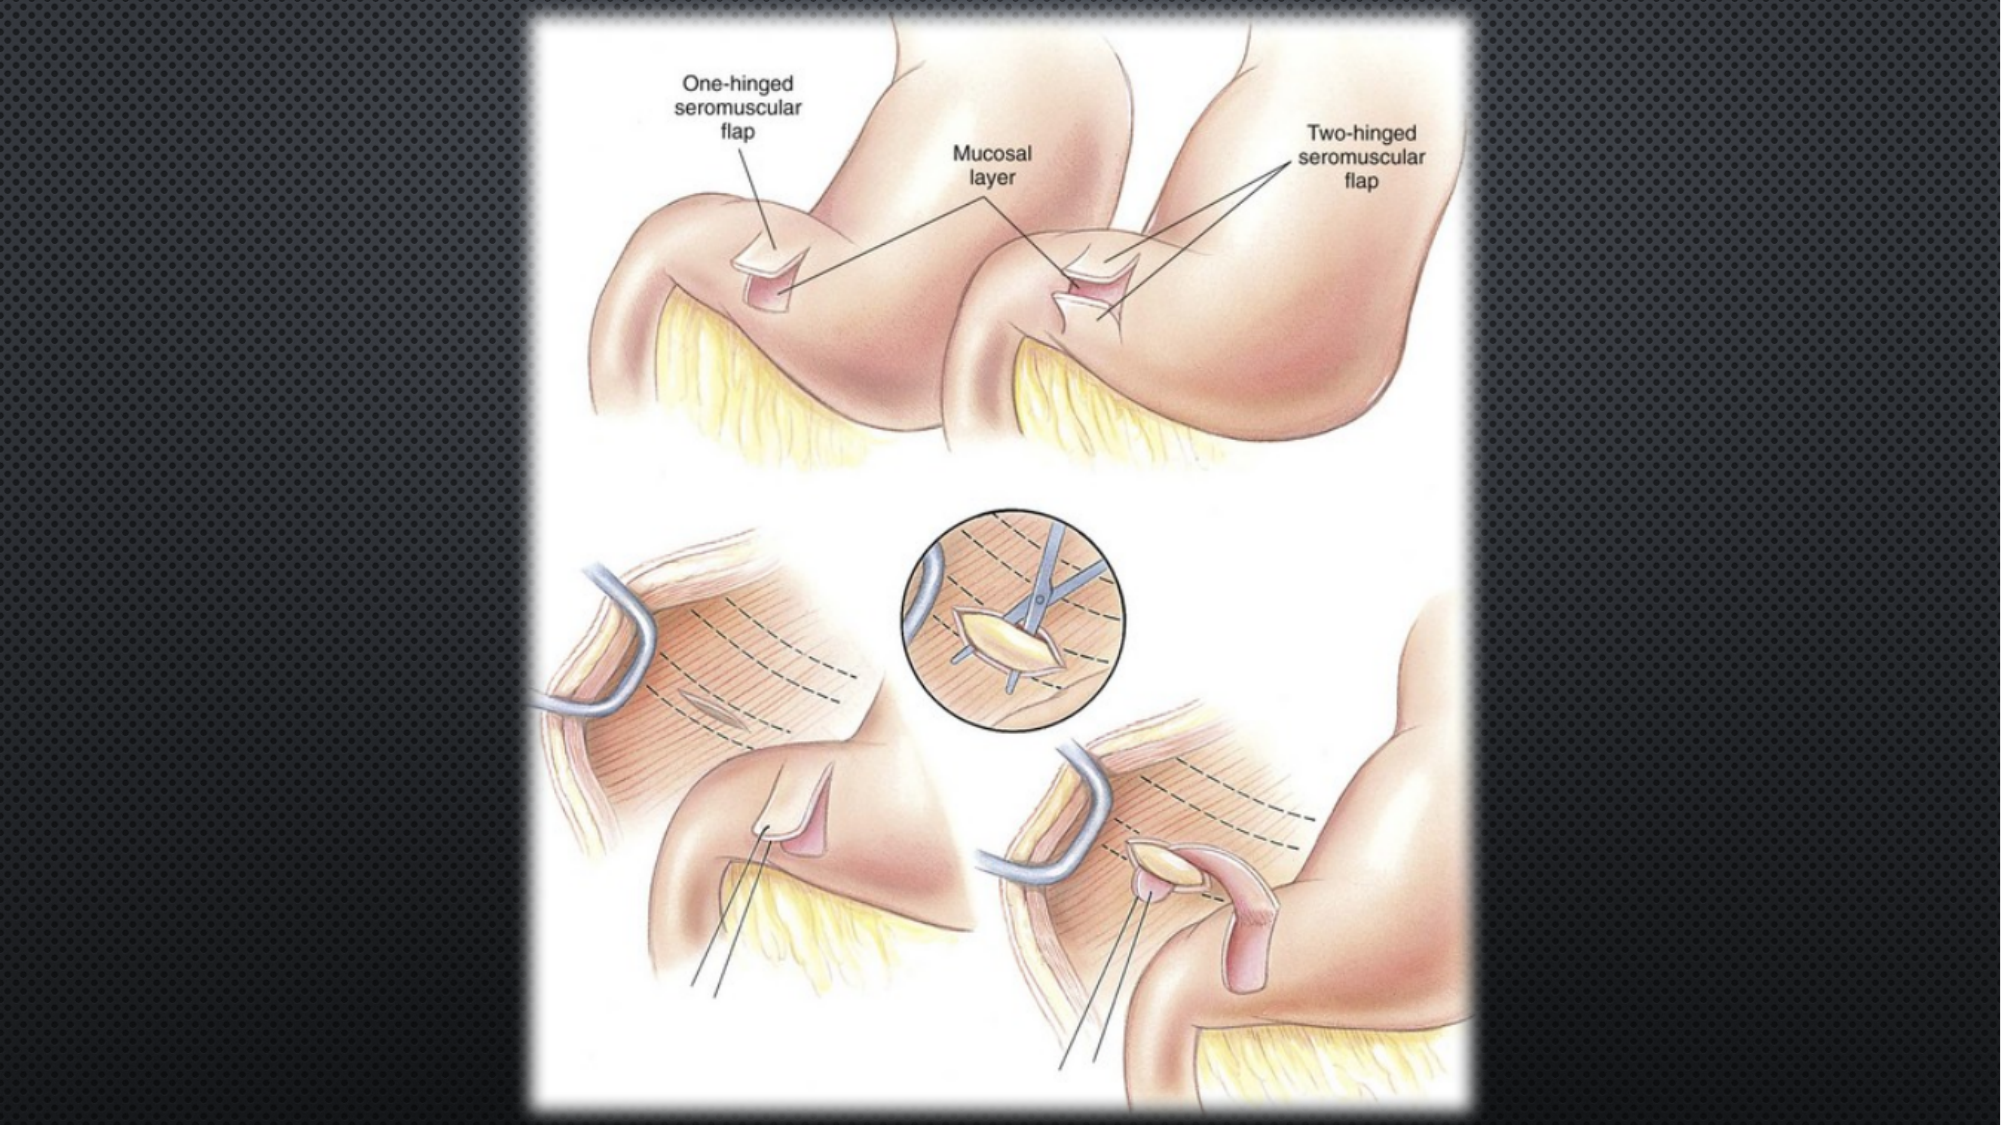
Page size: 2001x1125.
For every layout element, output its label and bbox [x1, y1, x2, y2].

picture [513, 0, 1489, 1125]
